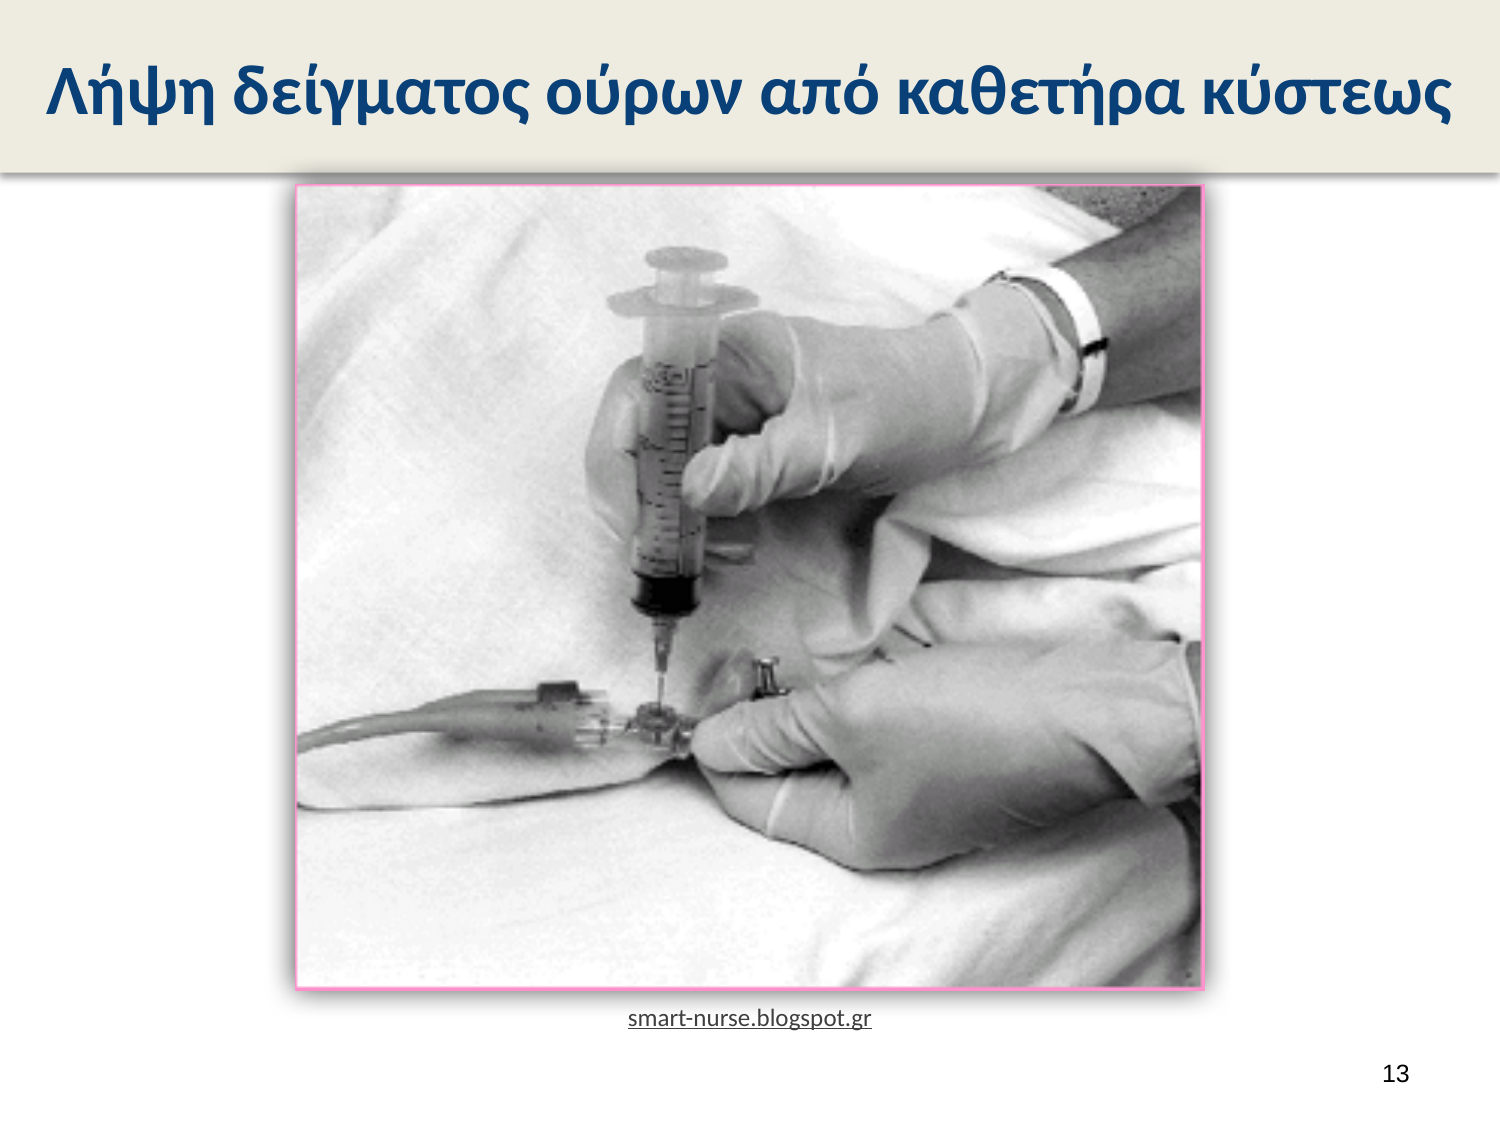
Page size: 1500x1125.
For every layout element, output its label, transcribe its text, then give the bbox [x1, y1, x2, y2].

text_box smart-nurse.blogspot.gr [584, 1000, 916, 1039]
picture [294, 184, 1205, 992]
slide_number 12 [1074, 1042, 1425, 1103]
title Λήψη δείγματος ούρων από καθετήρα κύστεως [0, 0, 1500, 173]
